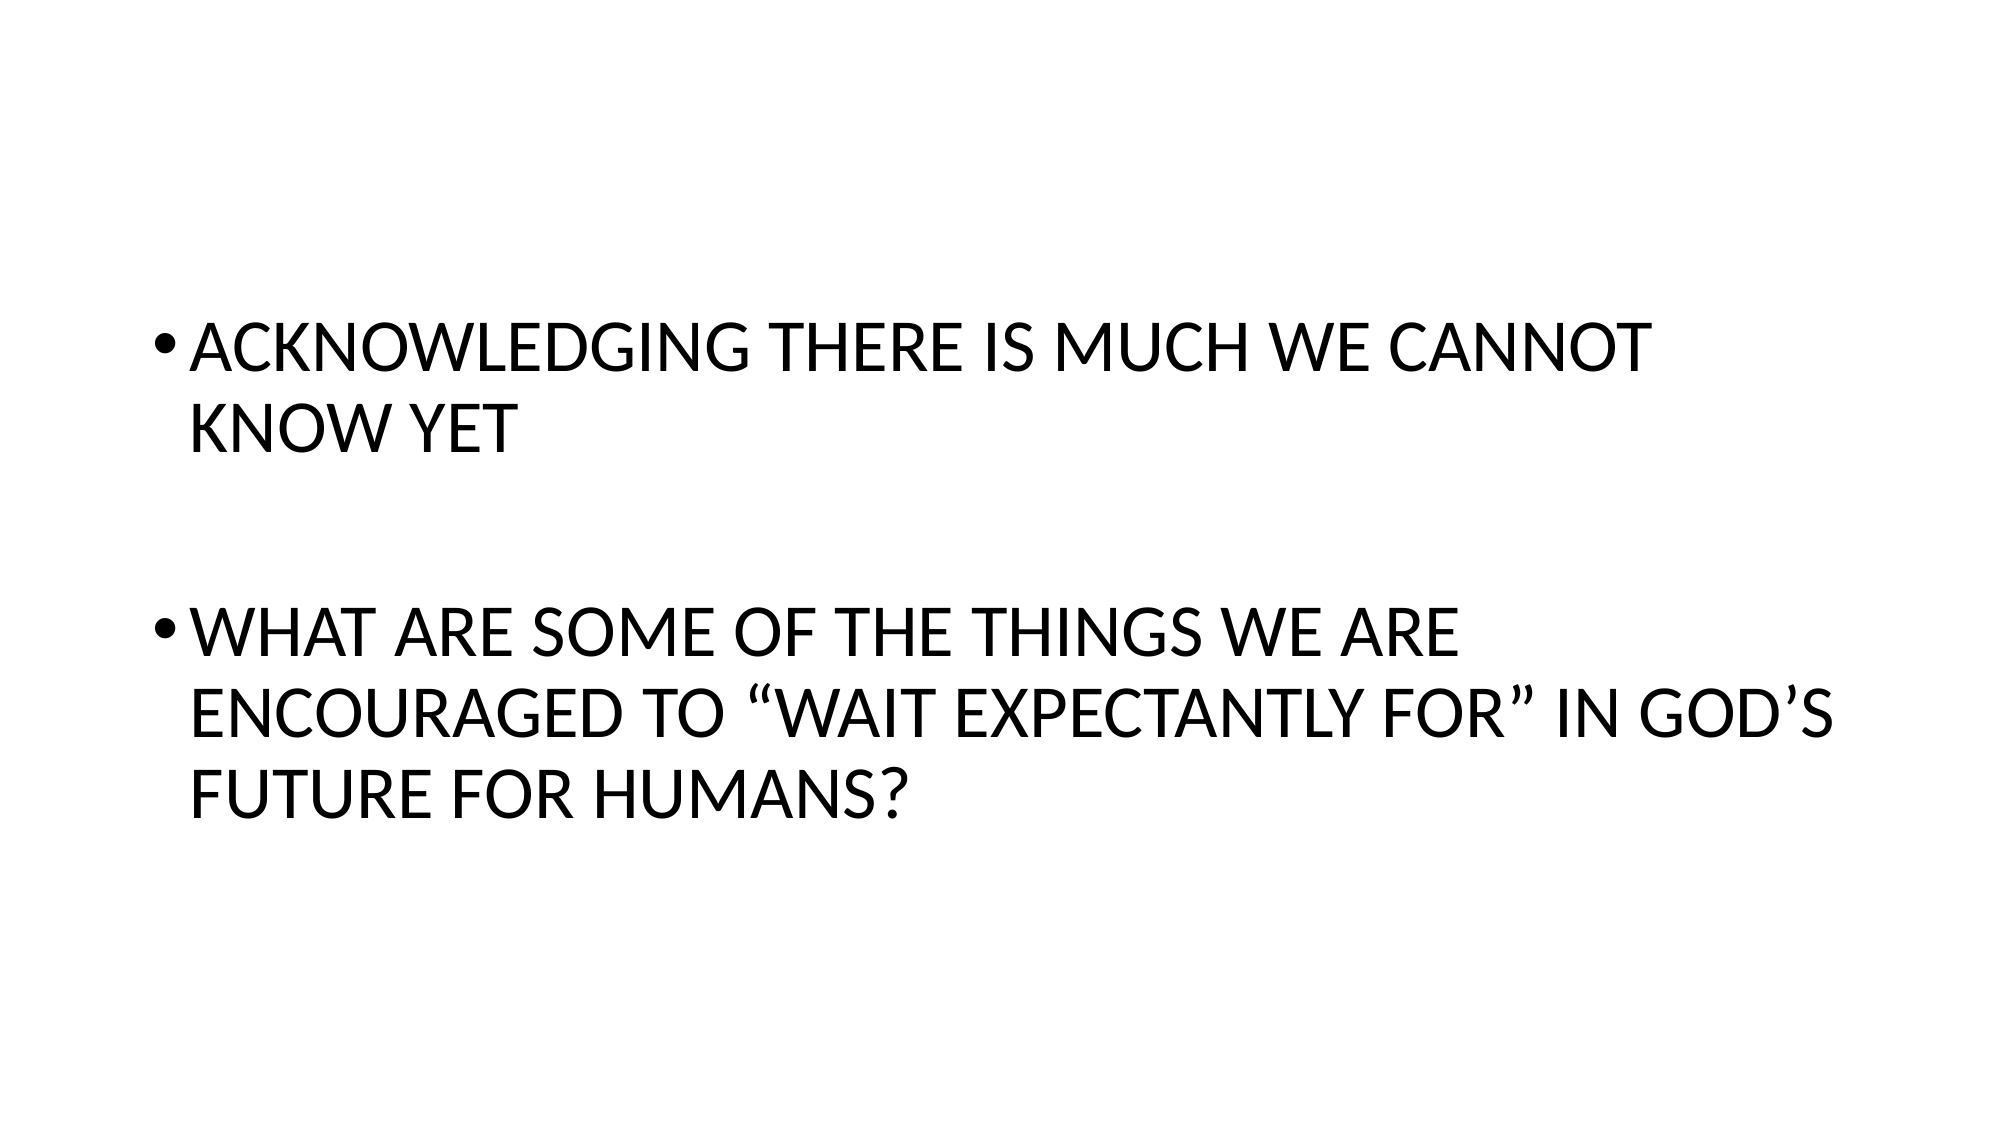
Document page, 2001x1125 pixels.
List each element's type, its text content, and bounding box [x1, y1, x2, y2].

list ACKNOWLEDGING THERE IS MUCH WE CANNOT KNOW YET WHAT ARE SOME OF THE THINGS WE ARE ENCOURAGED TO “WAIT EXPECTANTLY FOR” IN GOD’S FUTURE FOR HUMANS? [137, 299, 1863, 1014]
